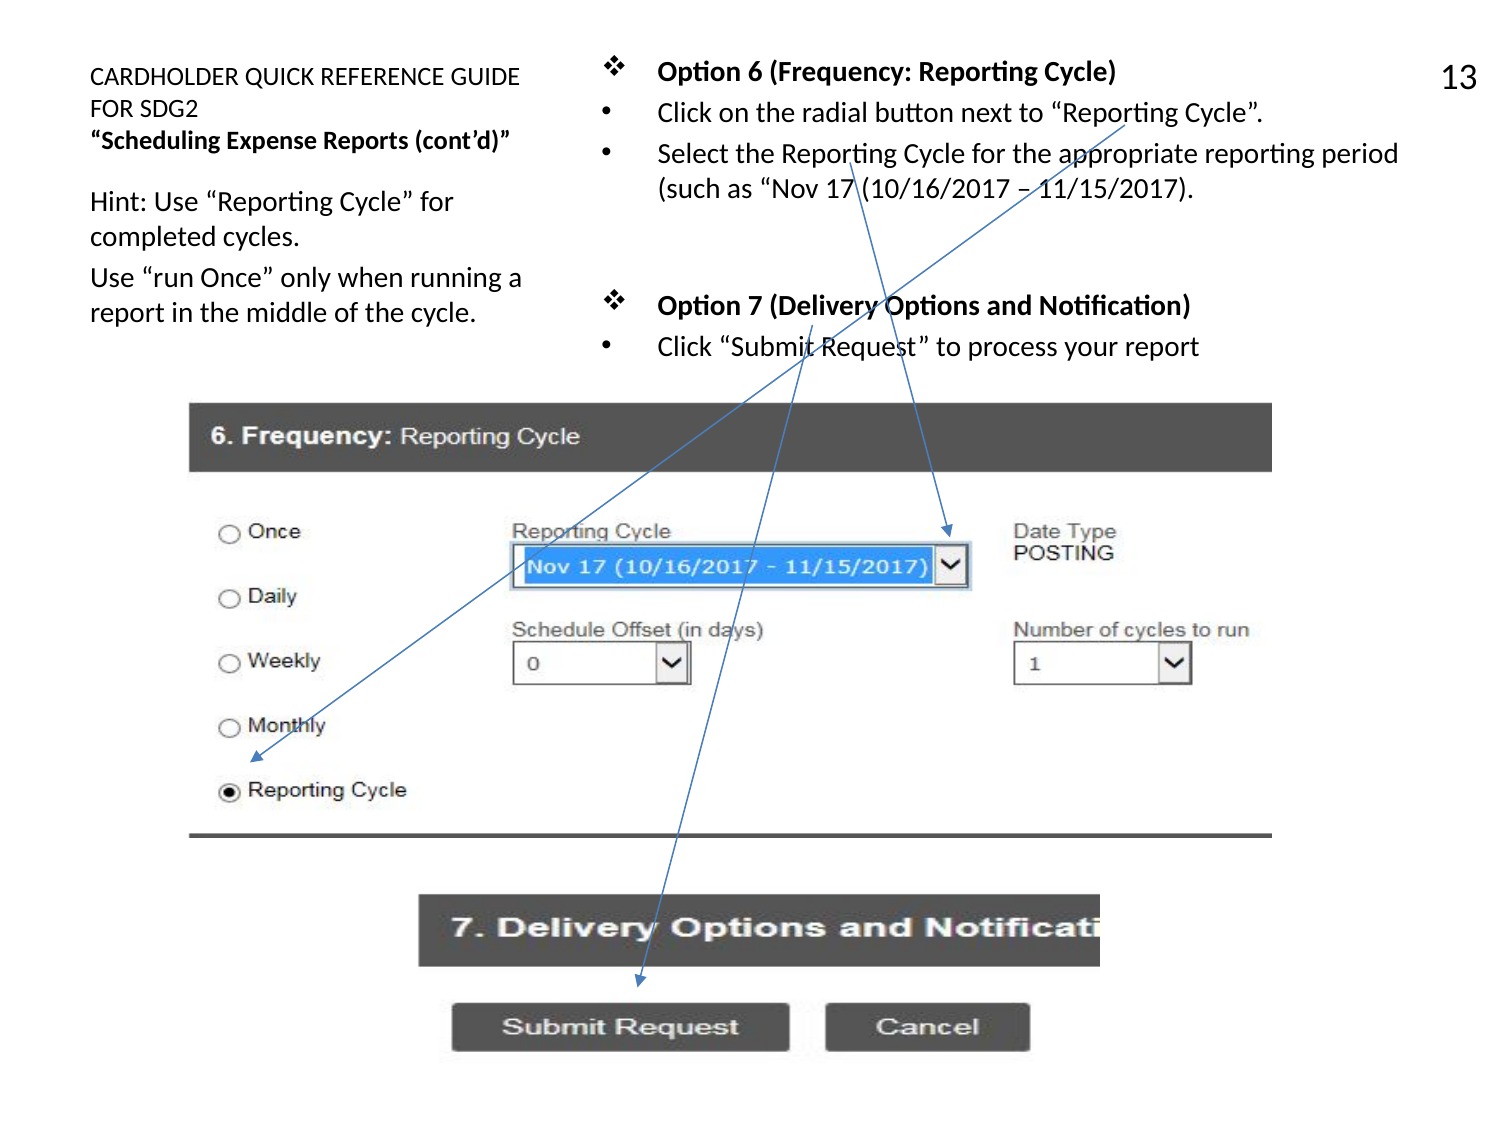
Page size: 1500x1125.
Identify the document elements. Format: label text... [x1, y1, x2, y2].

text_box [637, 772, 813, 988]
list Hint: Use “Reporting Cycle” for completed cycles. Use “run Once” only when running a report in the middle of the cycle. [75, 174, 244, 350]
picture [813, 387, 1273, 838]
list Option 6 (Frequency: Reporting Cycle) Click on the radial button next to “Reporting Cycle”. Select the Reporting Cycle for the appropriate reporting period (such as “Nov 17 (10/16/2017 – 11/15/2017). Option 7 (Delivery Options and Notification) Click “Submit Request” to process your report [586, 44, 1425, 413]
title CARDHOLDER QUICK REFERENCE GUIDE FOR SDG2 “Scheduling Expense Reports (cont’d)” [75, 50, 569, 163]
picture [399, 874, 1101, 1104]
picture [174, 387, 637, 838]
text_box 13 [1424, 44, 1500, 105]
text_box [249, 124, 1126, 763]
